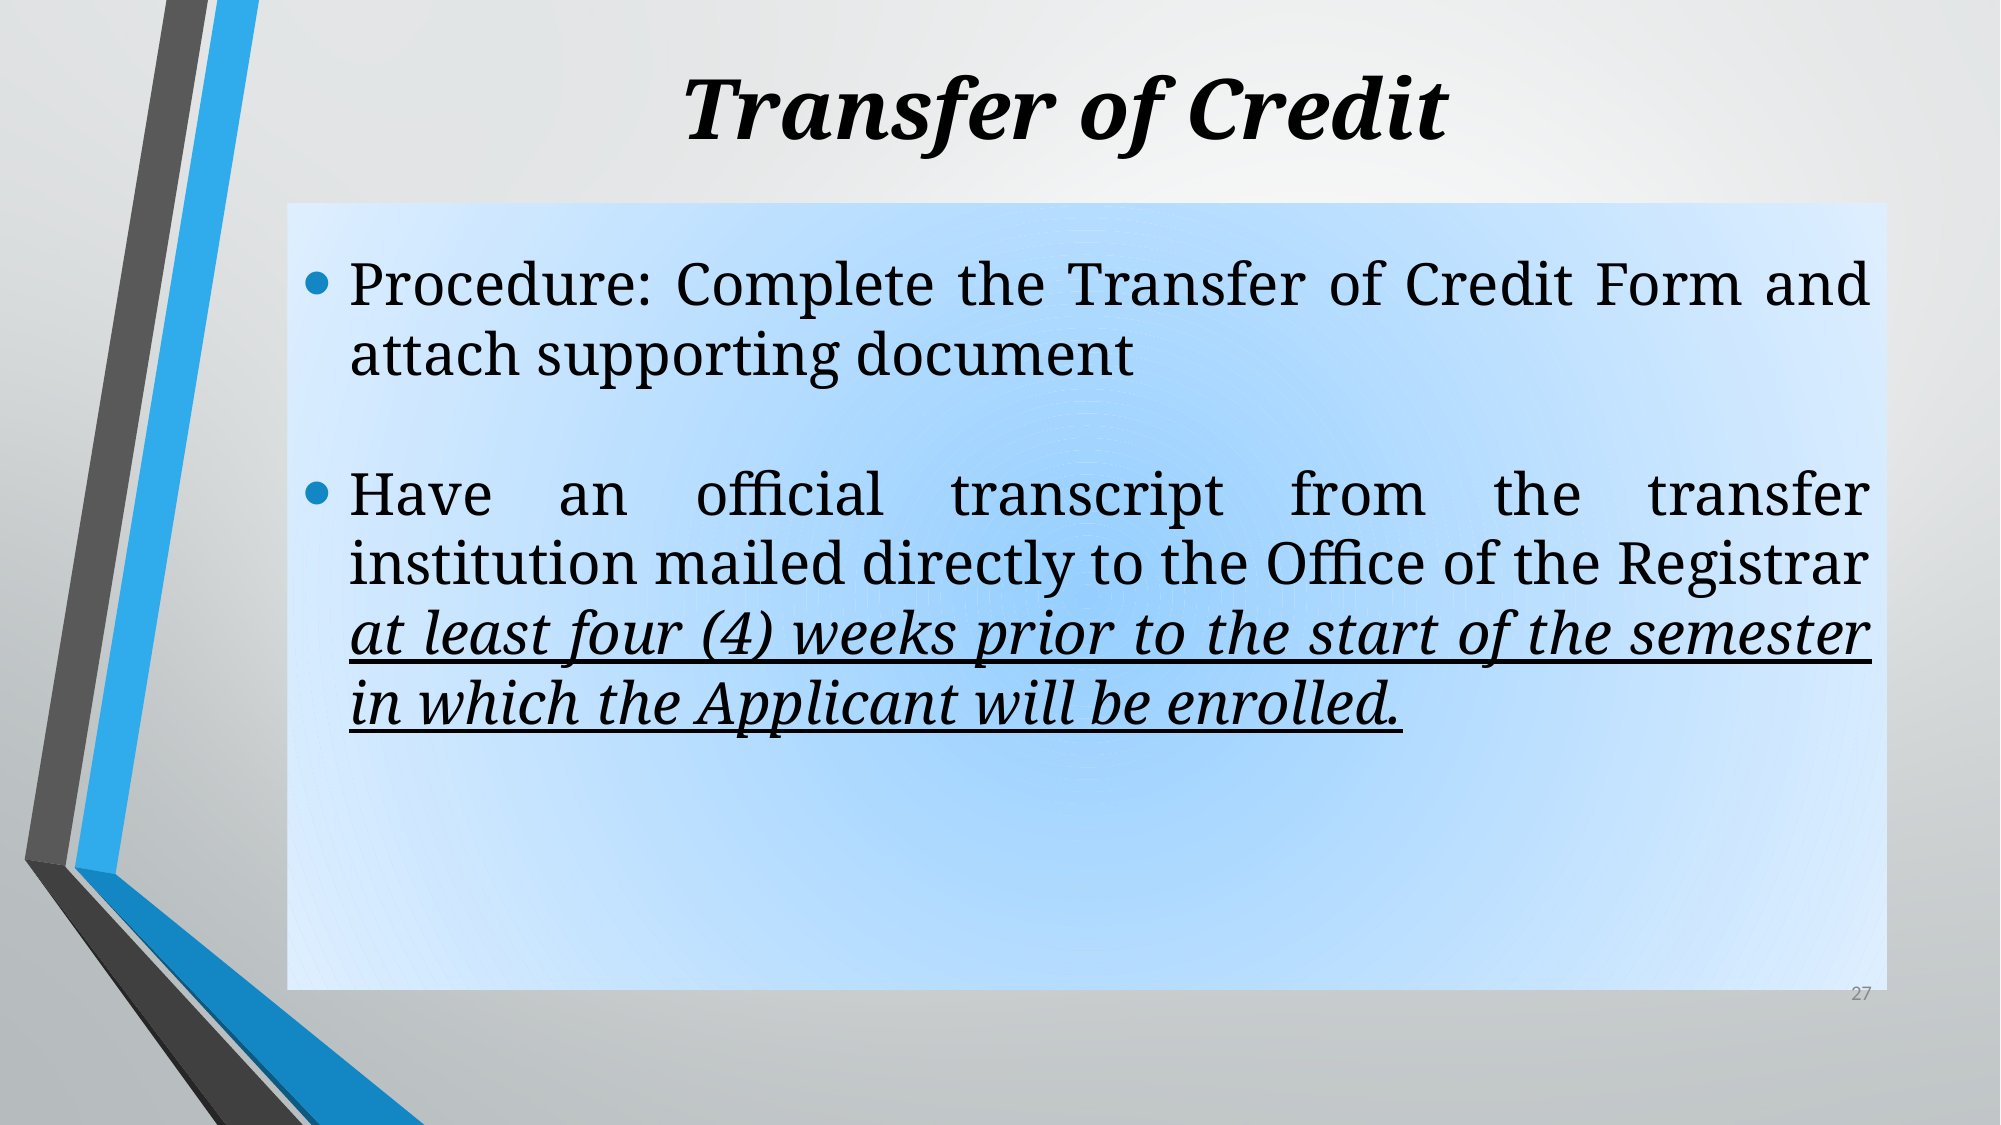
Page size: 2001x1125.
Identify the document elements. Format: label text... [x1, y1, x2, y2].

list Procedure: Complete the Transfer of Credit Form and attach supporting document Have an official transcript from the transfer institution mailed directly to the Office of the Registrar at least four (4) weeks prior to the start of the semester in which the Applicant will be enrolled. [287, 203, 1887, 990]
slide_number 27 [1796, 962, 1887, 1023]
title Transfer of Credit [243, 40, 1887, 173]
